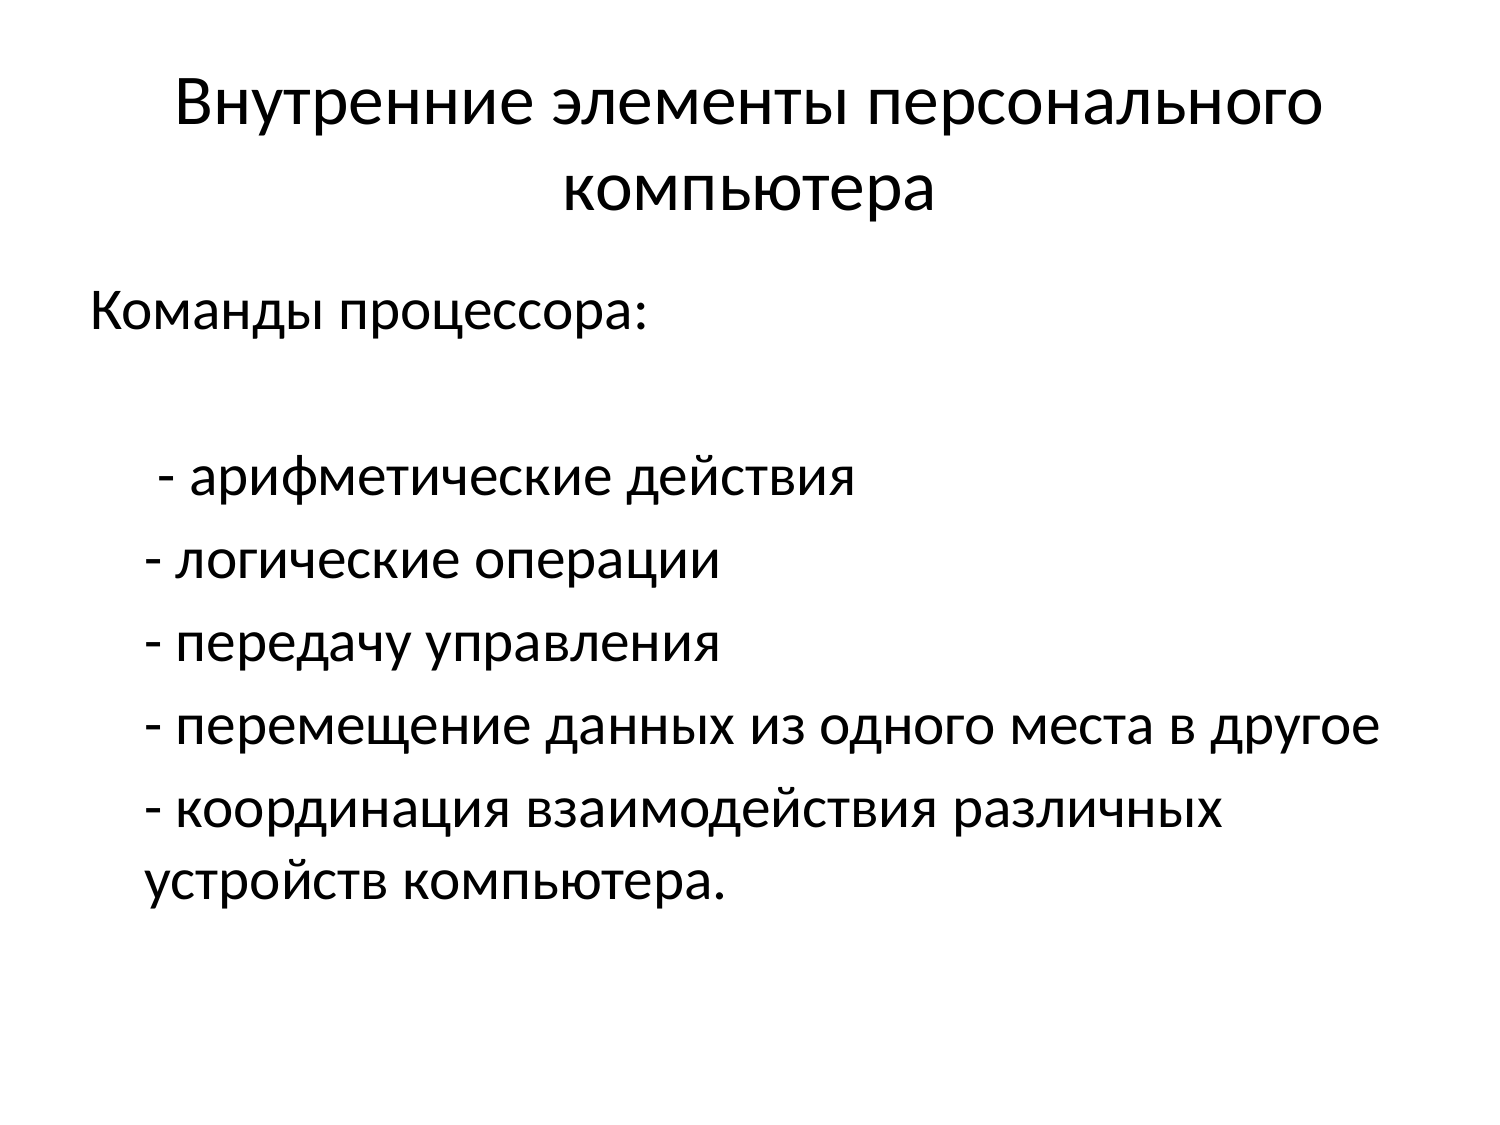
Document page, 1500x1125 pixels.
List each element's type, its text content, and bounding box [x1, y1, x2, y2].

title Внутренние элементы персонального компьютера [75, 45, 1425, 233]
list Команды процессора: - арифметические действия - логические операции - передачу управления - перемещение данных из одного места в другое - координация взаимодействия различных устройств компьютера. [75, 262, 1425, 1005]
